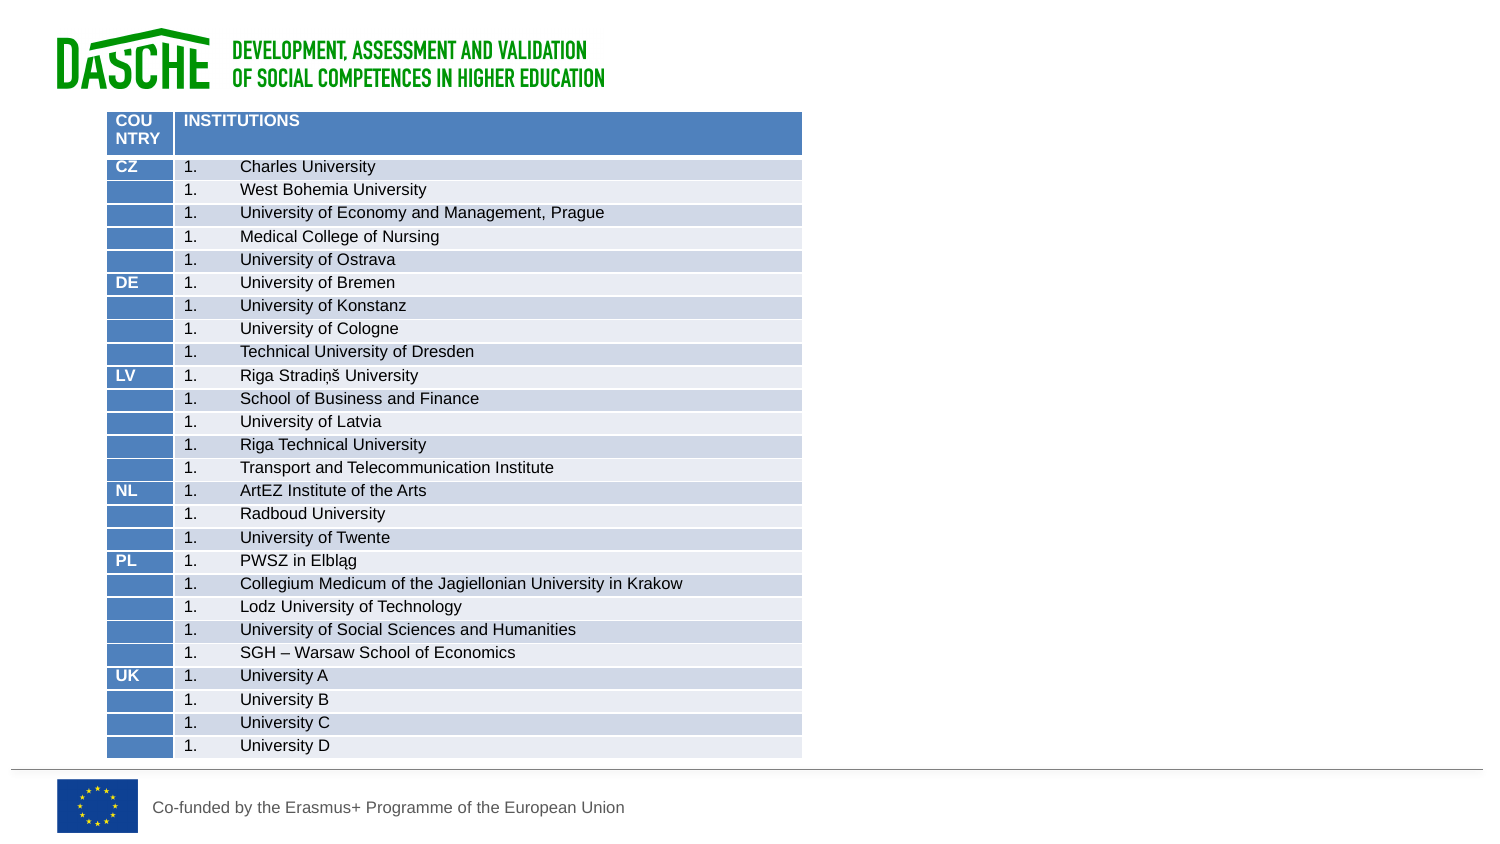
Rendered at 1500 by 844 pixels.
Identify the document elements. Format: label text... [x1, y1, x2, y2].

picture [57, 779, 138, 833]
table_cell Technical University of Dresden [175, 344, 802, 365]
table_cell University of Twente [175, 529, 802, 550]
table_cell Riga Stradiņš University [175, 367, 802, 388]
table_cell University C [175, 714, 802, 735]
picture [57, 28, 604, 89]
table_cell ArtEZ Institute of the Arts [175, 482, 802, 504]
table_cell [107, 320, 173, 342]
table_cell [107, 436, 173, 458]
table_cell University of Latvia [175, 413, 802, 434]
table_cell [107, 691, 173, 712]
table_cell CZ [107, 160, 173, 180]
table_cell [107, 644, 173, 666]
table_cell Transport and Telecommunication Institute [175, 459, 802, 481]
table_cell Collegium Medicum of the Jagiellonian University in Krakow [175, 575, 802, 596]
table_cell Radboud University [175, 506, 802, 527]
table_cell [107, 459, 173, 481]
table_cell [107, 598, 173, 620]
table_cell University A [175, 668, 802, 689]
table_cell Charles University [175, 160, 802, 180]
table_cell [107, 413, 173, 434]
table_cell [107, 344, 173, 365]
table_cell School of Business and Finance [175, 390, 802, 411]
table_cell [107, 737, 173, 758]
table_cell PWSZ in Elbląg [175, 552, 802, 573]
table_cell [107, 575, 173, 596]
table_header INSTITUTIONS [175, 112, 802, 155]
table_cell [107, 181, 173, 203]
table_cell [107, 506, 173, 527]
table_cell PL [107, 552, 173, 573]
table_cell [107, 714, 173, 735]
table_cell [107, 228, 173, 233]
table_cell [107, 309, 173, 319]
table_cell LV [107, 367, 173, 388]
table_cell University of Cologne [175, 320, 802, 342]
table_cell Lodz University of Technology [175, 598, 802, 620]
table_cell University of Konstanz [175, 309, 802, 319]
table_cell University B [175, 691, 802, 712]
table_cell West Bohemia University [175, 181, 802, 203]
table_header COUNTRY [107, 112, 173, 155]
table_cell SGH – Warsaw School of Economics [175, 644, 802, 666]
table_cell [107, 205, 173, 226]
table_cell University D [175, 737, 802, 758]
table_cell Medical College of Nursing [175, 228, 802, 233]
table_cell University of Social Sciences and Humanities [175, 621, 802, 643]
table_cell [107, 529, 173, 550]
table_cell UK [107, 668, 173, 689]
table_cell [107, 621, 173, 643]
table_cell University of Economy and Management, Prague [175, 205, 802, 226]
text_box [61, 233, 1500, 309]
table_cell [107, 390, 173, 411]
table_cell Riga Technical University [175, 436, 802, 458]
table_cell NL [107, 482, 173, 504]
